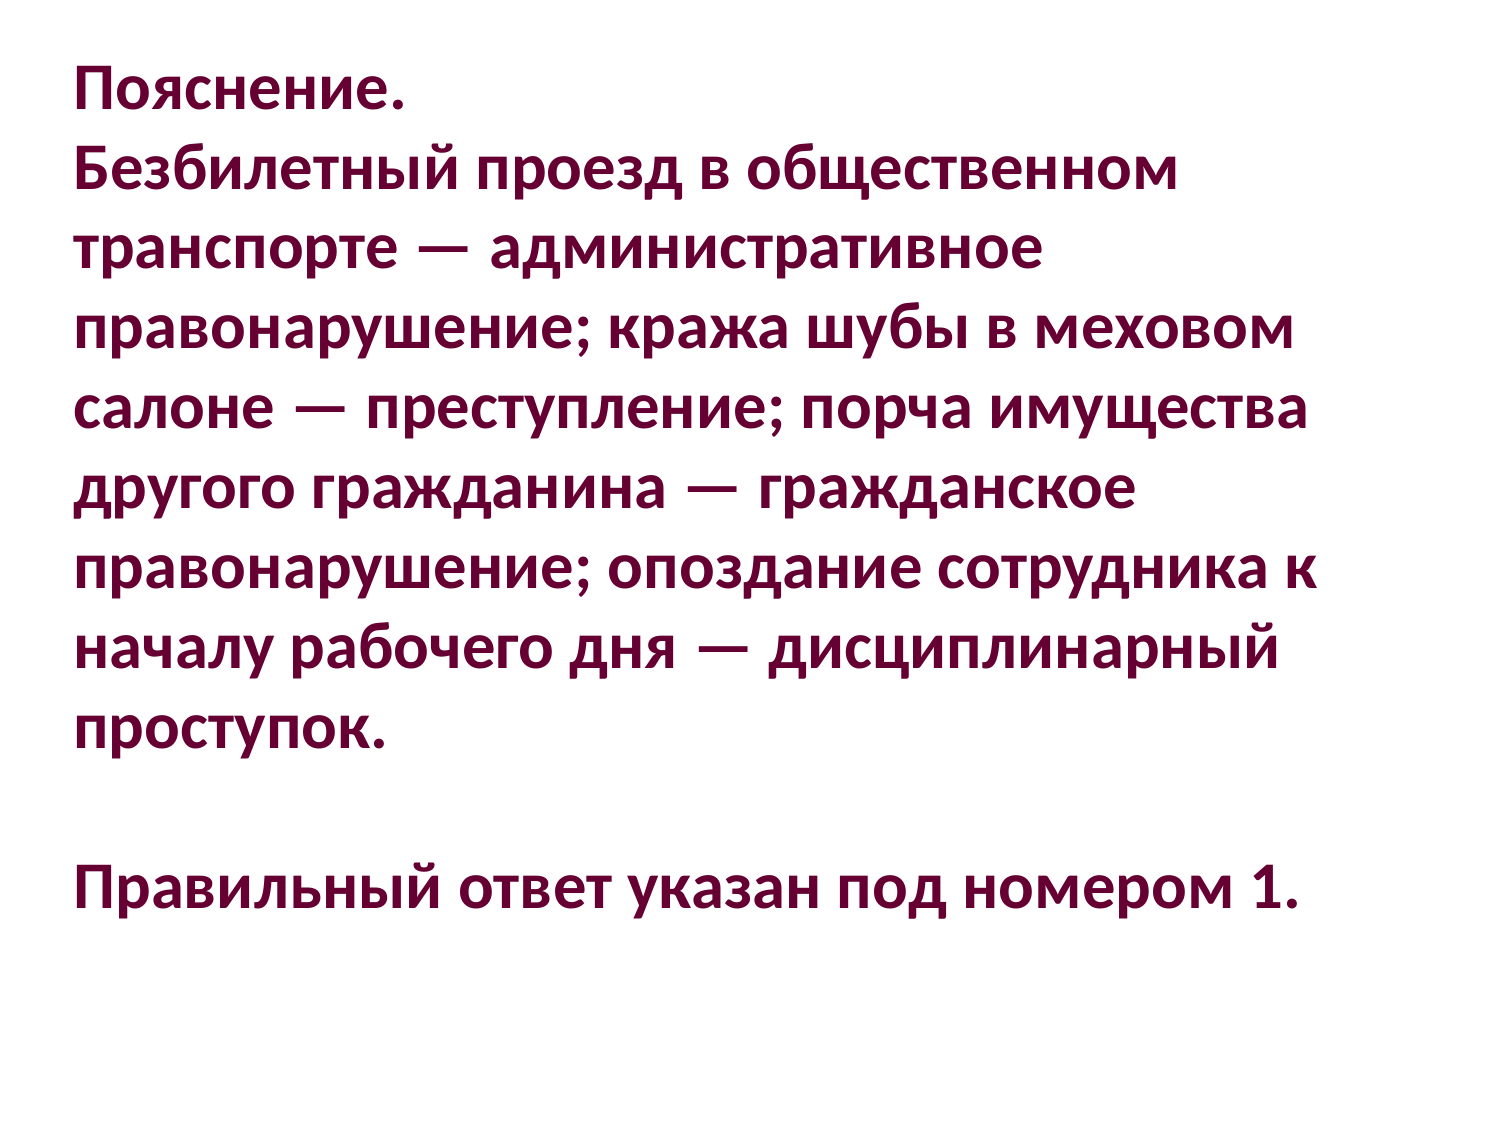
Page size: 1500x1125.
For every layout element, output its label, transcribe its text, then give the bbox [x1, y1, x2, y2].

text_box Пояснение. Безбилетный проезд в общественном транспор­те — административное правонарушение; кража шубы в меховом салоне — преступление; порча имущества другого гражданина — гражданское правонарушение; опоздание сотрудника к началу рабочего дня — дисциплинарный проступок. Правильный ответ указан под номером 1. [58, 35, 1442, 930]
